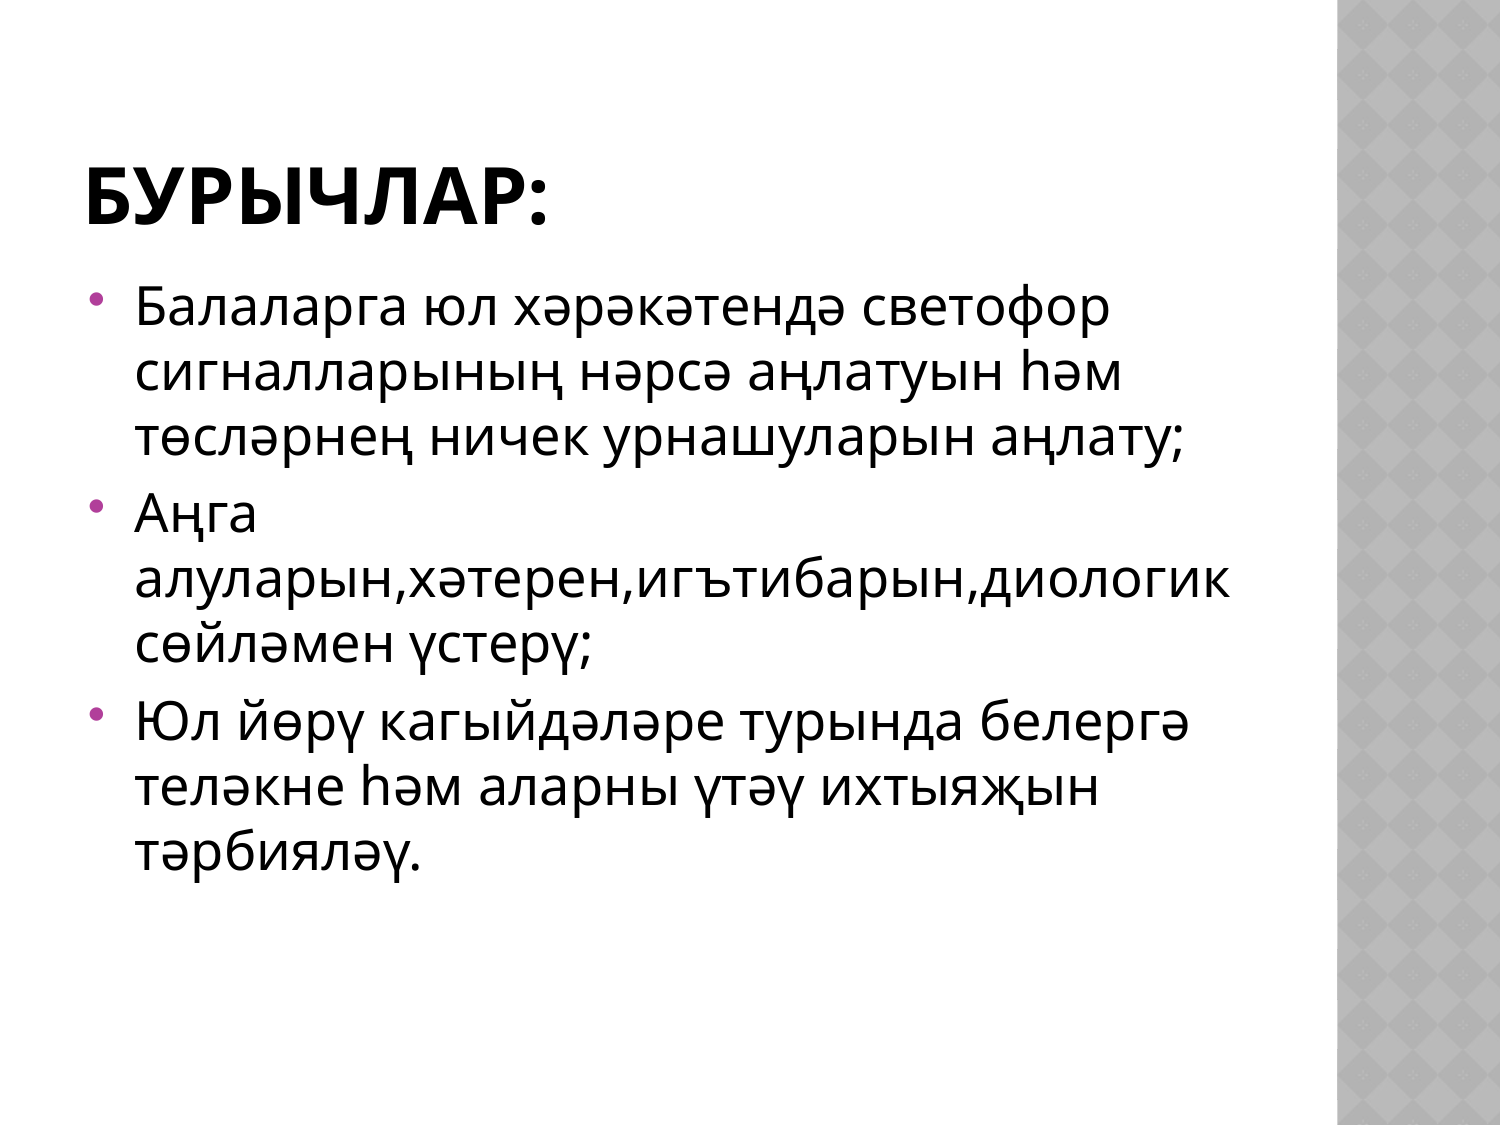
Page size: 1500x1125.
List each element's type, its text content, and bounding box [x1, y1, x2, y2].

list Балаларга юл хәрәкәтендә светофор сигналларының нәрсә аңлатуын һәм төсләрнең ничек урнашуларын аңлату; Аңга алуларын,хәтерен,игътибарын,диологик сөйләмен үстерү; Юл йөрү кагыйдәләре турында белергә теләкне һәм аларны үтәү ихтыяҗын тәрбияләү. [75, 264, 1263, 1059]
title Бурычлар: [75, 52, 1263, 240]
